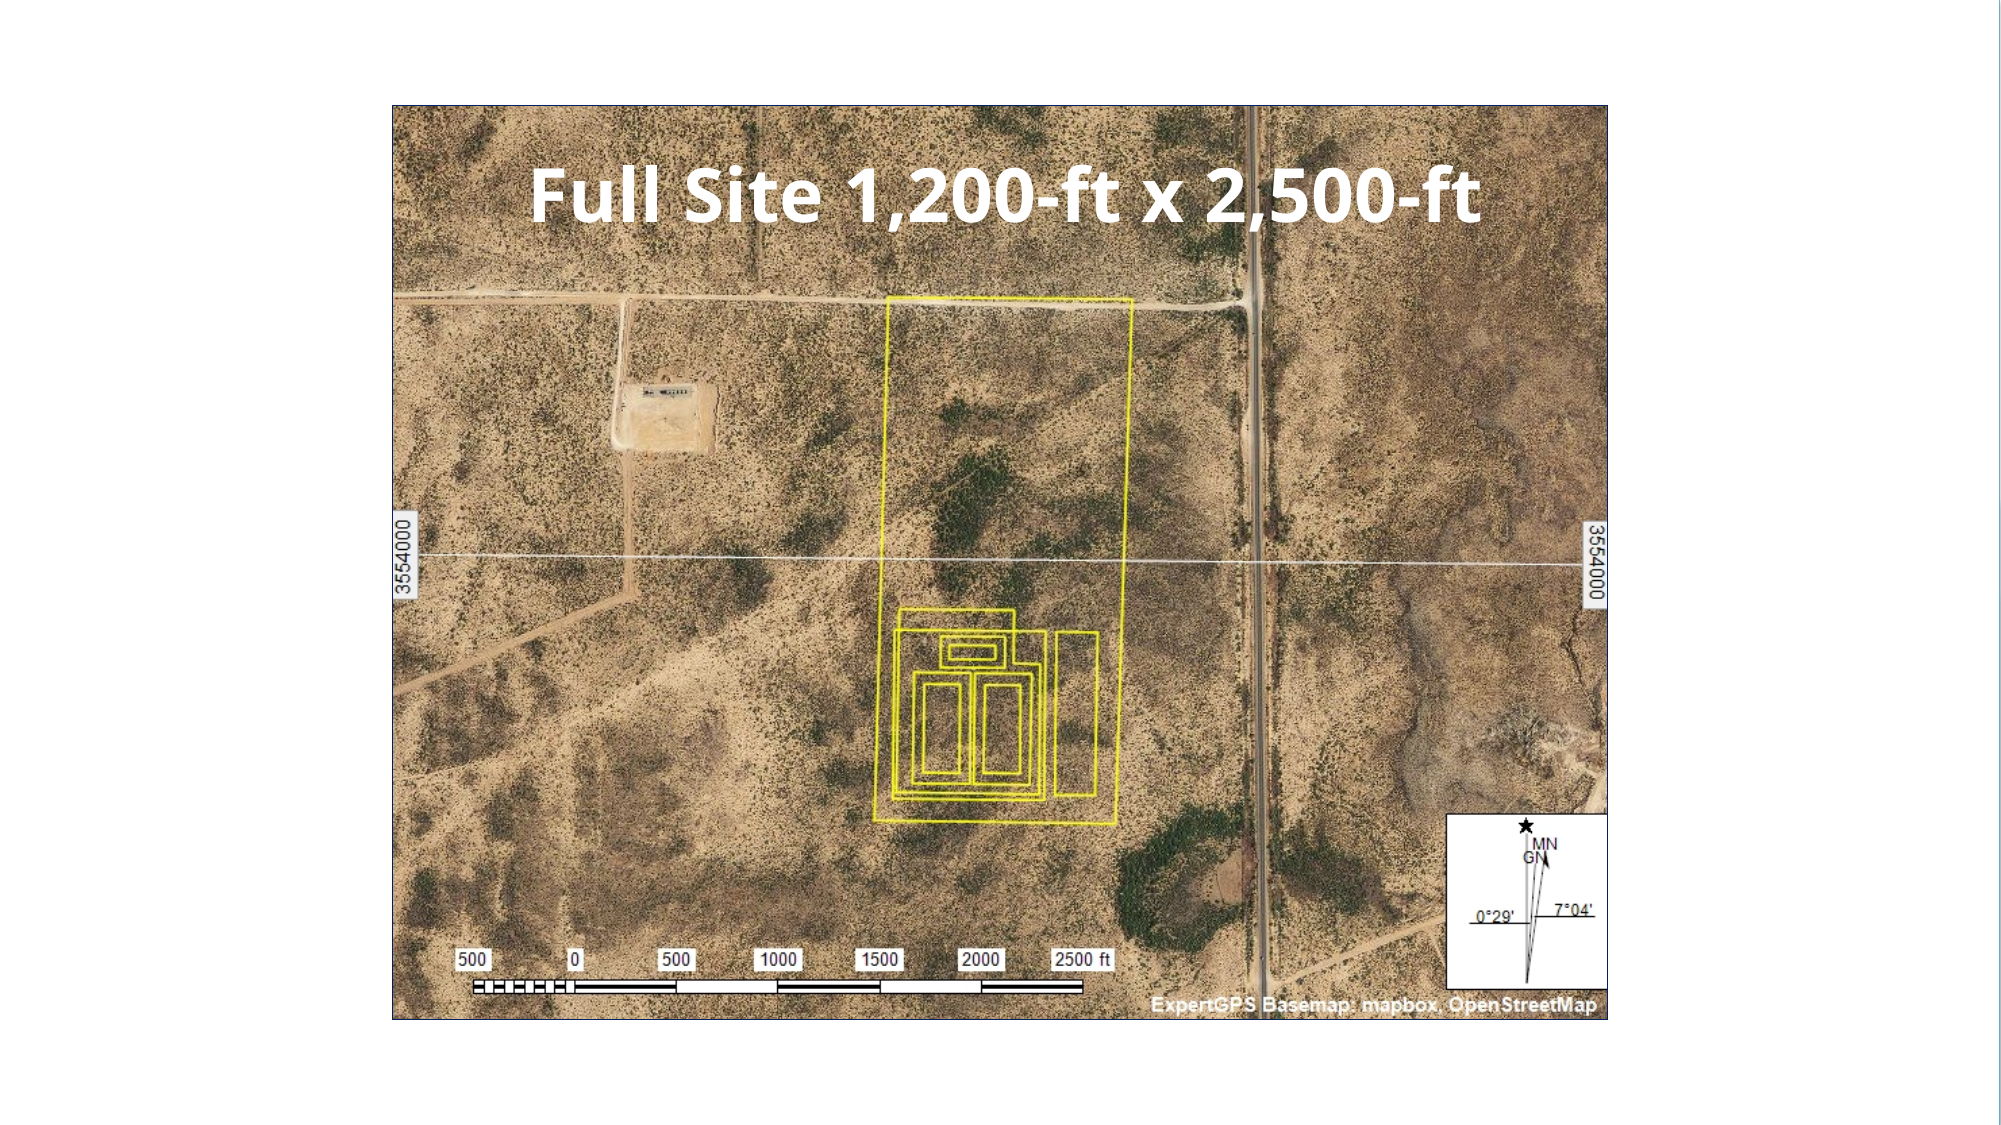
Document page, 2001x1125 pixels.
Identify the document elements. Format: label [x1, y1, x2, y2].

text_box [0, 0, 2000, 1125]
list [392, 104, 1608, 1020]
